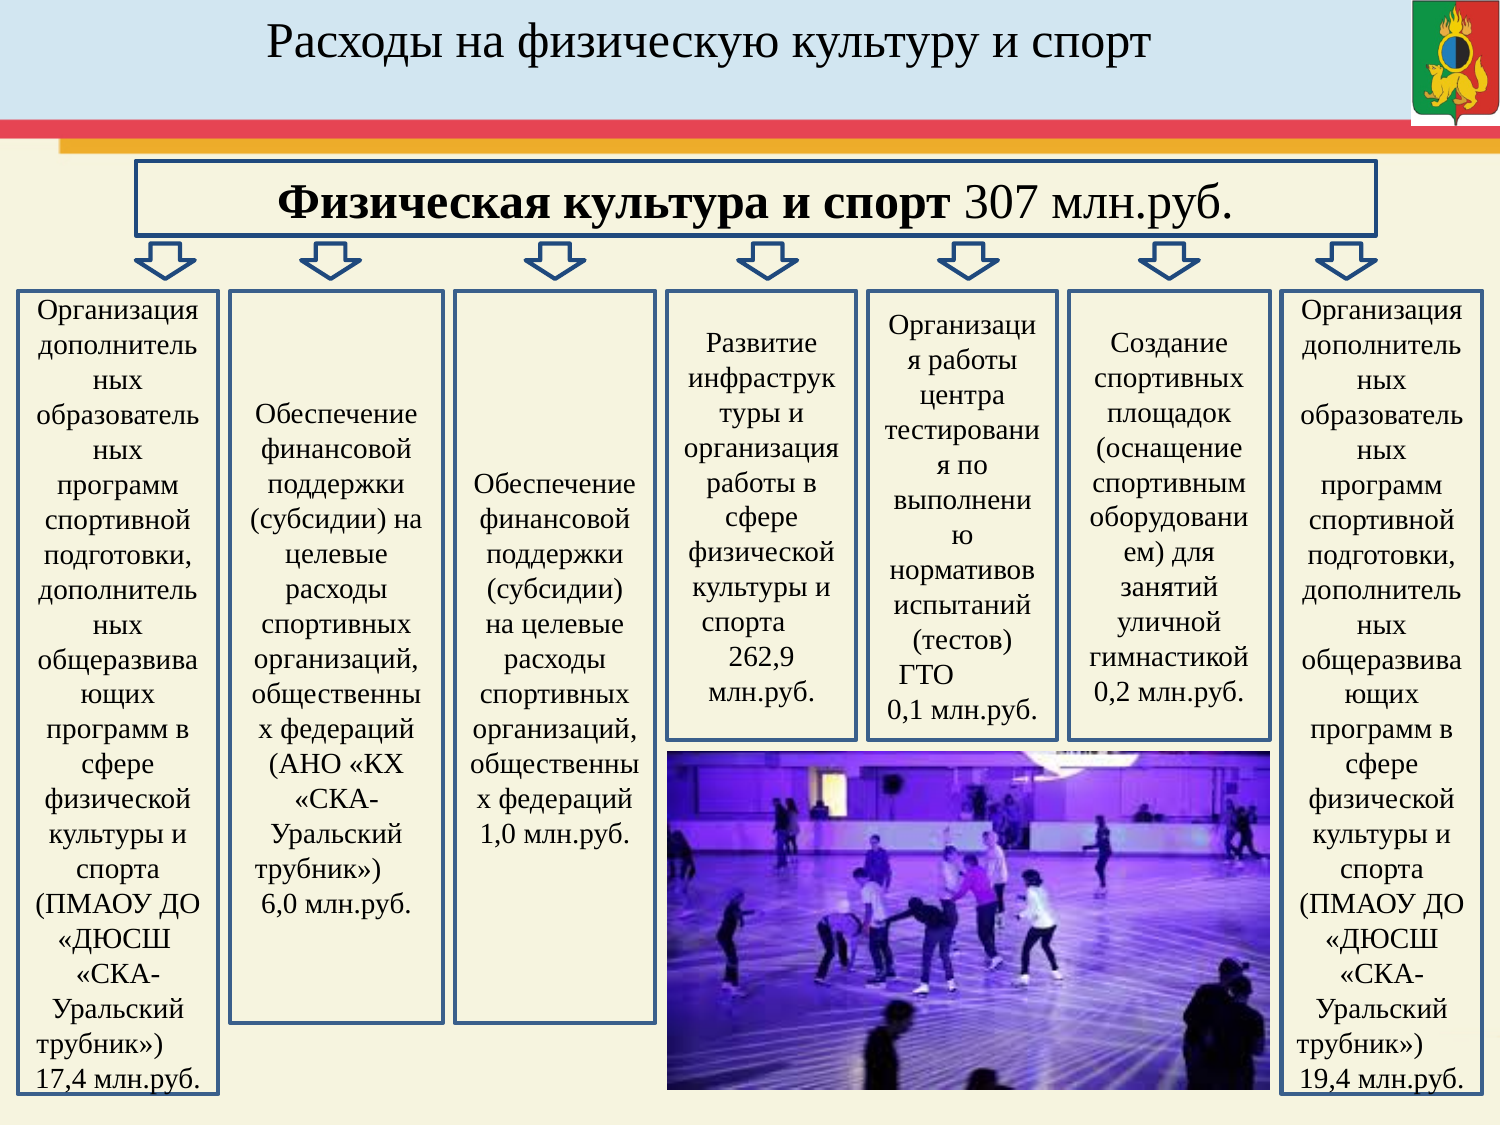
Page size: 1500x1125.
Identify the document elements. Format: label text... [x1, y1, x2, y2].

text_box [1314, 241, 1378, 281]
text_box [523, 241, 587, 281]
text_box Развитие инфраструктуры и организация работы в сфере физической культуры и спорта 262,9 млн.руб. [665, 289, 858, 742]
text_box [299, 241, 363, 281]
text_box Физическая культура и спорт 307 млн.руб. [135, 160, 1376, 236]
text_box [133, 241, 197, 281]
text_box Создание спортивных площадок (оснащение спортивным оборудованием) для занятий уличной гимнастикой 0,2 млн.руб. [1067, 289, 1272, 742]
text_box [936, 241, 1000, 281]
picture [0, 0, 1500, 1125]
text_box Организация дополнительных образовательных программ спортивной подготовки, дополнительных общеразвивающих программ в сфере физической культуры и спорта (ПМАОУ ДО «ДЮСШ «СКА-Уральский трубник») 19,4 млн.руб. [1279, 289, 1484, 1096]
text_box Организация работы центра тестирования по выполнению нормативов испытаний (тестов) ГТО 0,1 млн.руб. [866, 289, 1059, 742]
text_box [736, 241, 800, 281]
text_box Расходы на физическую культуру и спорт [29, 0, 1388, 75]
text_box [1137, 241, 1201, 281]
text_box Обеспечение финансовой поддержки (субсидии) на целевые расходы спортивных организаций, общественных федераций (АНО «КХ «СКА-Уральский трубник») 6,0 млн.руб. [228, 289, 445, 1025]
text_box Обеспечение финансовой поддержки (субсидии) на целевые расходы спортивных организаций, общественных федераций 1,0 млн.руб. [453, 289, 657, 1025]
text_box Организация дополнительных образовательных программ спортивной подготовки, дополнительных общеразвивающих программ в сфере физической культуры и спорта (ПМАОУ ДО «ДЮСШ «СКА-Уральский трубник») 17,4 млн.руб. [16, 289, 220, 1096]
